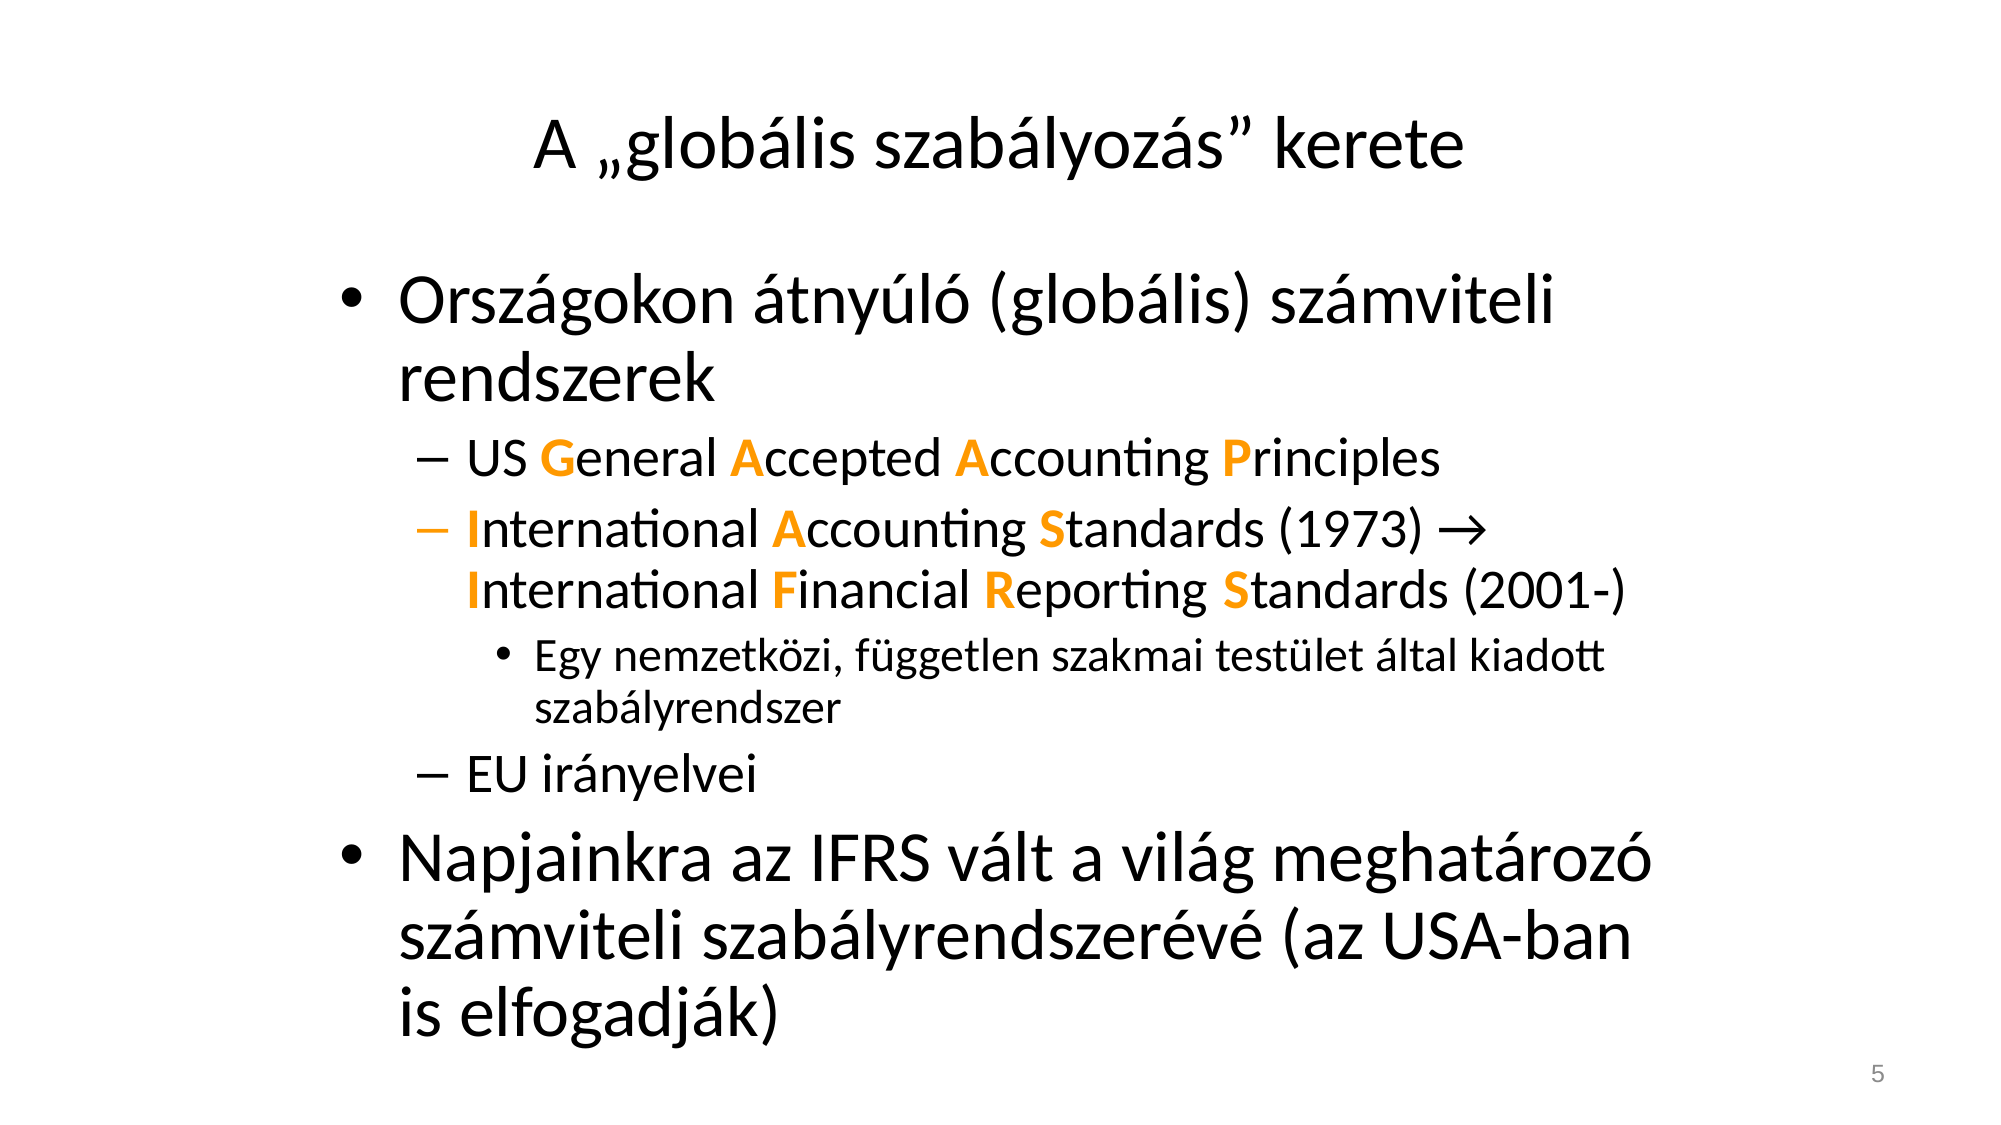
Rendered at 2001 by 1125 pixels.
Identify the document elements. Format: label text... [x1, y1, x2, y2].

title A „globális szabályozás” kerete [99, 45, 1900, 233]
list Országokon átnyúló (globális) számviteli rendszerek US General Accepted Accounting Principles International Accounting Standards (1973) → International Financial Reporting Standards (2001-) Egy nemzetközi, független szakmai testület által kiadott szabályrendszer EU irányelvei Napjainkra az IFRS vált a világ meghatározó számviteli szabályrendszerévé (az USA-ban is elfogadják) [324, 231, 1675, 1083]
slide_number 5 [1433, 1042, 1900, 1103]
